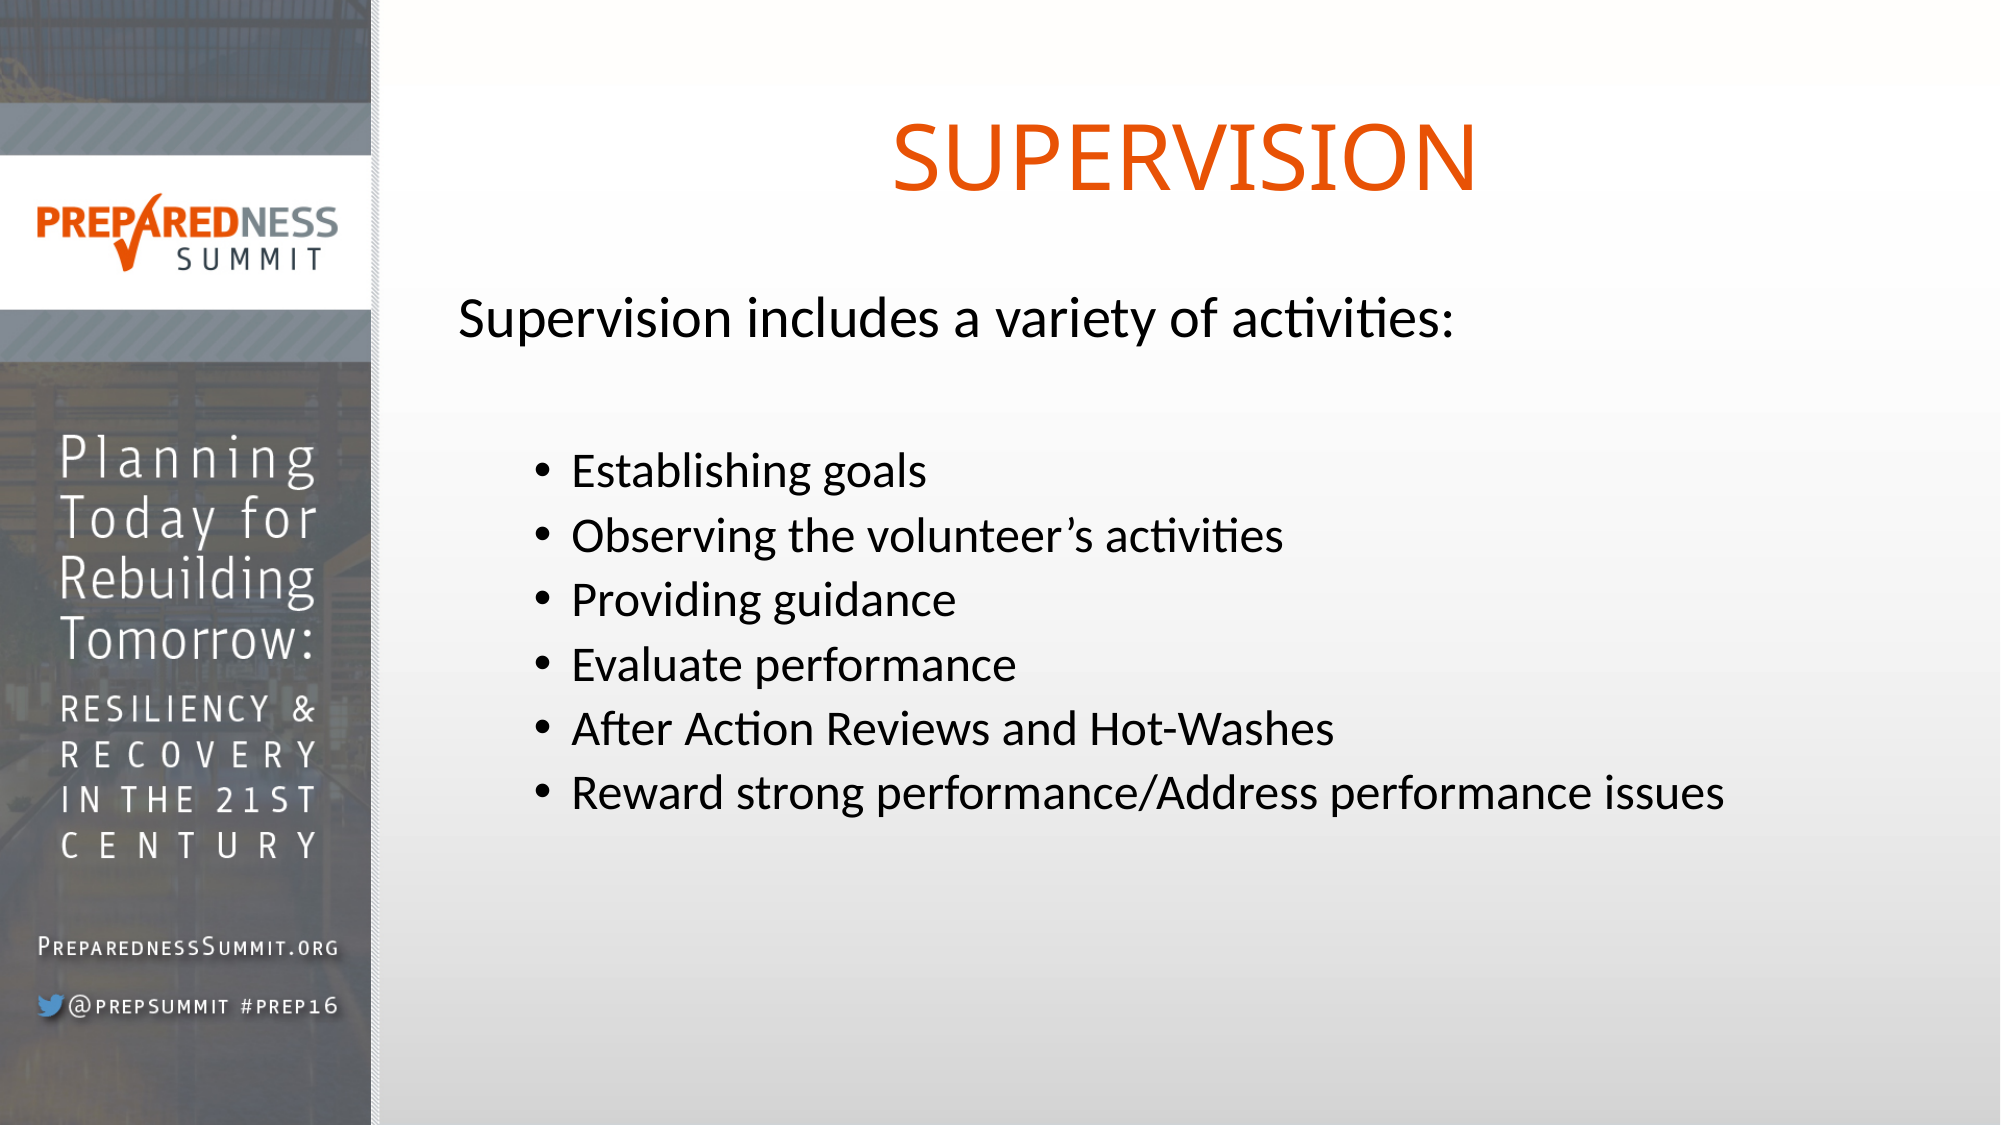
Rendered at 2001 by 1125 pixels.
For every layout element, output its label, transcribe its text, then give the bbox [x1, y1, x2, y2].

picture [0, 0, 2001, 1125]
title SUPERVISION [416, 52, 1957, 271]
text_box Supervision includes a variety of activities: Establishing goals Observing the volunteer’s activities Providing guidance Evaluate performance After Action Reviews and Hot-Washes Reward strong performance/Address performance issues [444, 280, 2000, 1031]
